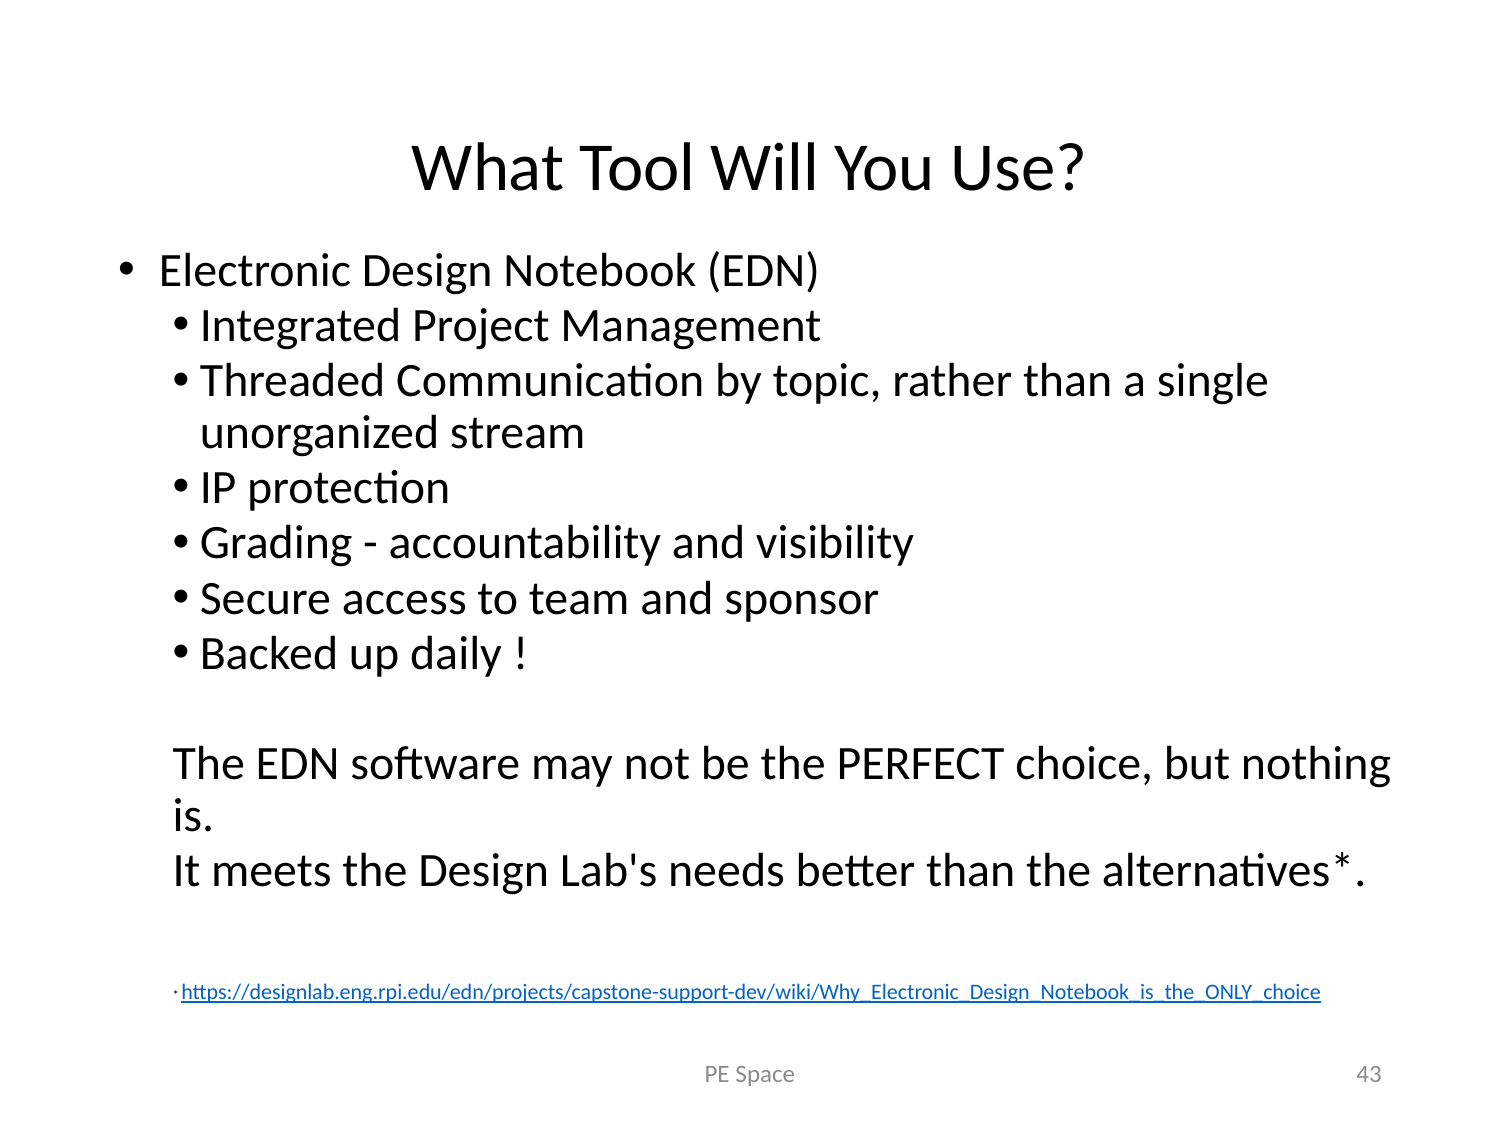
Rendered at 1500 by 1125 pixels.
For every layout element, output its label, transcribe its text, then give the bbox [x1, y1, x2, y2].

slide_number 43 [1059, 1042, 1397, 1103]
footer PE Space [496, 1042, 1004, 1103]
title What Tool Will You Use? [103, 59, 1397, 237]
list Electronic Design Notebook (EDN) Integrated Project Management Threaded Communication by topic, rather than a single unorganized stream IP protection Grading - accountability and visibility Secure access to team and sponsor Backed up daily ! The EDN software may not be the PERFECT choice, but nothing is. It meets the Design Lab's needs better than the alternatives*. * https://designlab.eng.rpi.edu/edn/projects/capstone-support-dev/wiki/Why_Electronic_Design_Notebook_is_the_ONLY_choice [103, 237, 1425, 1013]
